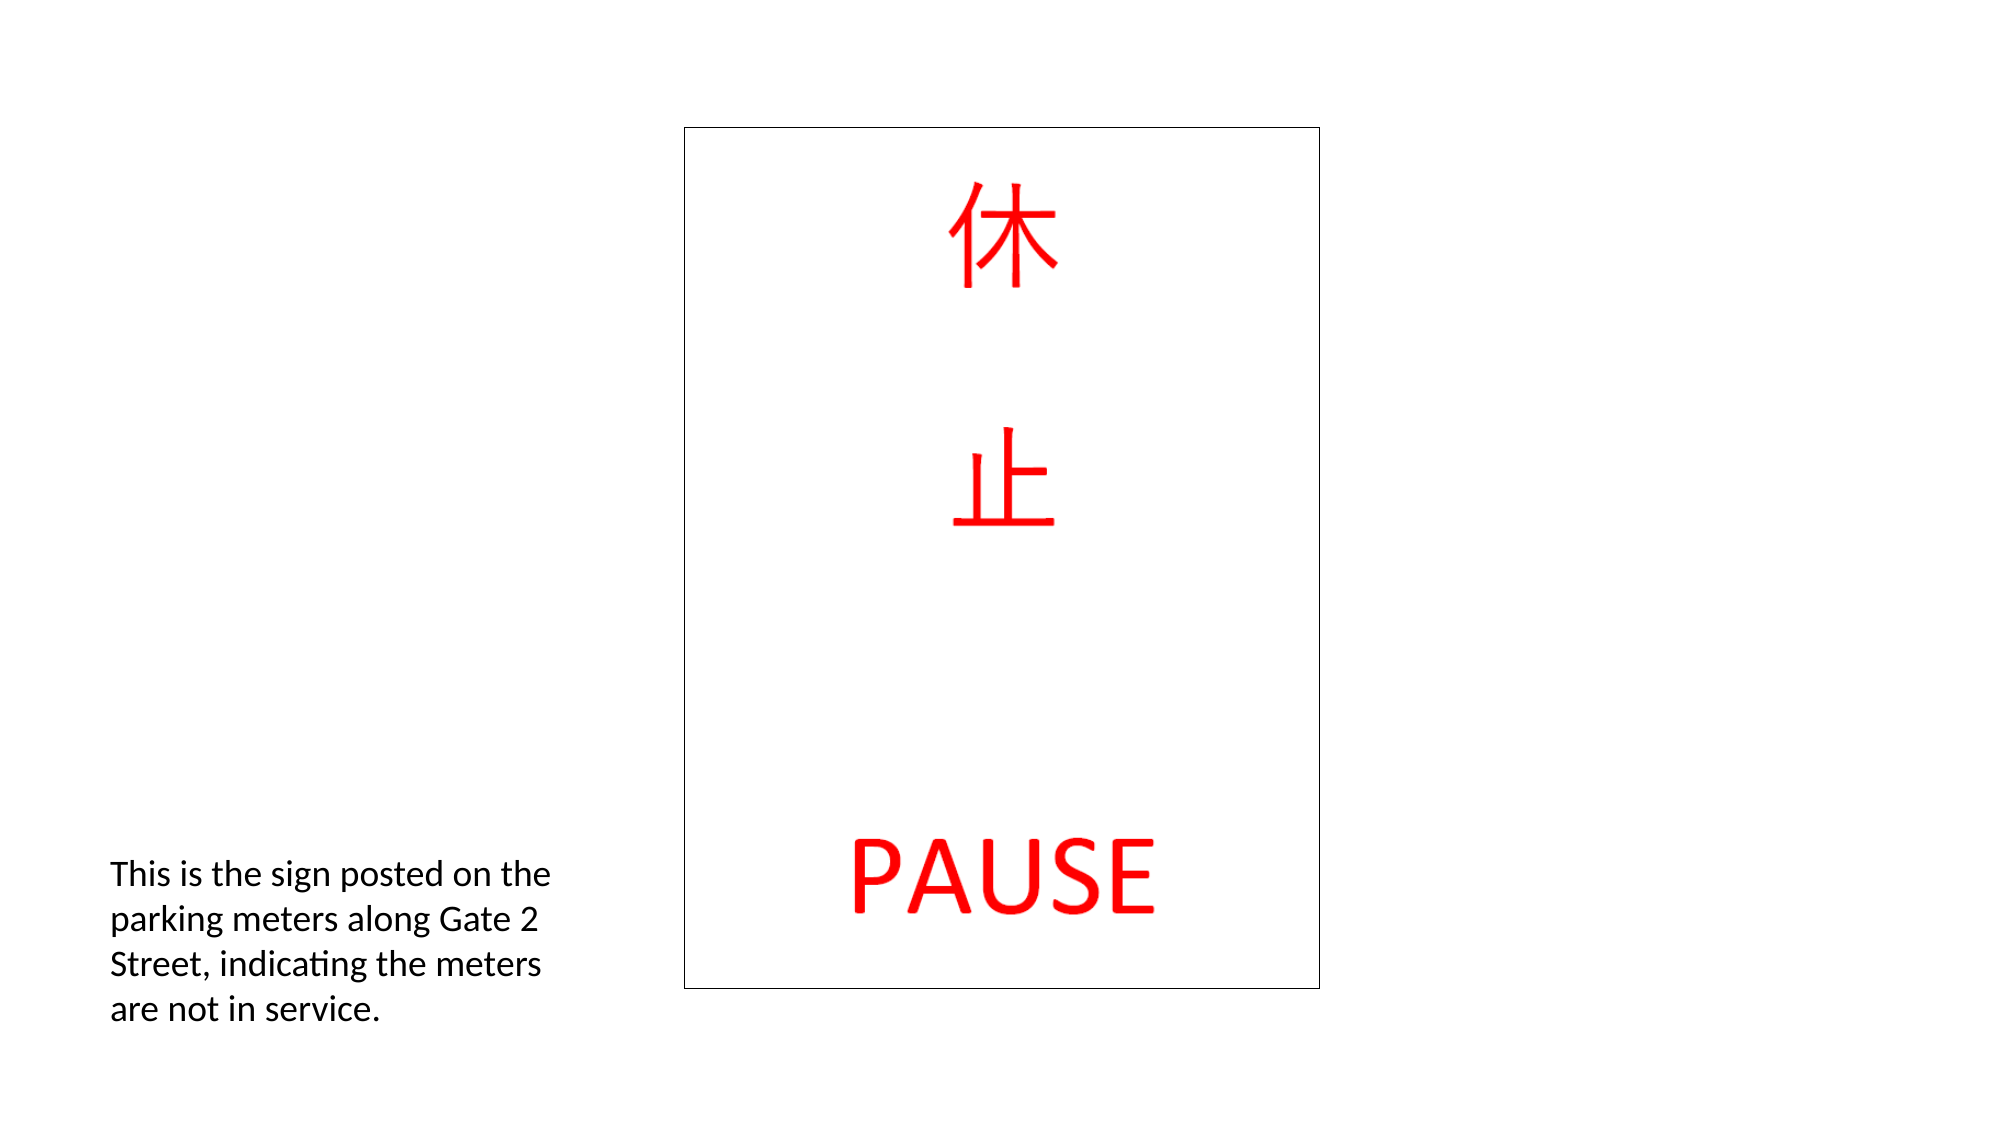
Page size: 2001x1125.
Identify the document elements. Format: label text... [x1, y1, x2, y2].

picture [684, 127, 1320, 989]
text_box This is the sign posted on the parking meters along Gate 2 Street, indicating the meters are not in service. [95, 841, 604, 1037]
